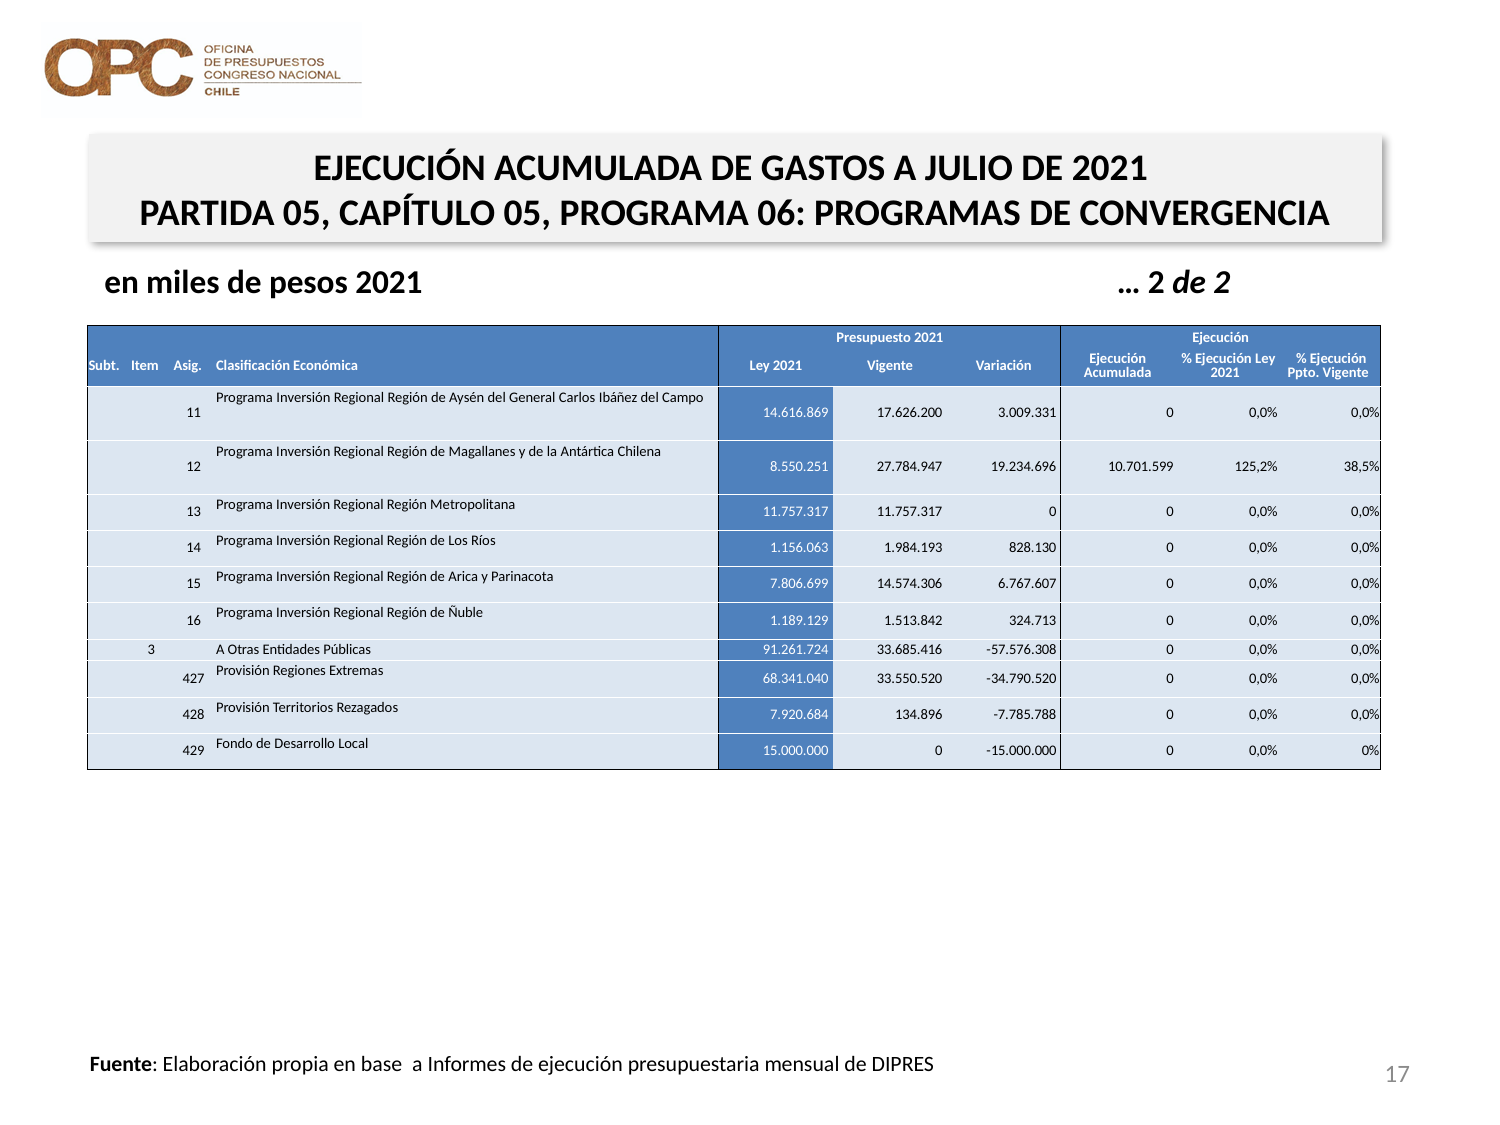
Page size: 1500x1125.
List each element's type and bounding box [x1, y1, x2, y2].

table_cell [1061, 640, 1380, 660]
table_cell [719, 441, 1060, 494]
table_header [1061, 326, 1380, 346]
table_cell [1061, 346, 1380, 386]
text_box [89, 134, 1381, 241]
table_header [88, 326, 718, 346]
table_cell [88, 346, 718, 386]
table_cell [1061, 531, 1380, 566]
table_cell [88, 531, 718, 566]
table_cell [719, 734, 1060, 769]
table_cell [1061, 734, 1380, 769]
table_cell [719, 603, 1060, 639]
table_cell [1061, 603, 1380, 639]
table_cell [1061, 661, 1380, 697]
table_cell [88, 734, 718, 769]
table_cell [719, 387, 1060, 440]
table_cell [1061, 495, 1380, 530]
table_cell [88, 640, 718, 660]
table_cell [1061, 567, 1380, 602]
table_header [719, 326, 1060, 346]
table_cell [88, 661, 718, 697]
table_cell [88, 567, 718, 602]
table_cell [1061, 387, 1380, 440]
table_cell [1061, 441, 1380, 494]
table_cell [719, 495, 1060, 530]
table_cell [719, 661, 1060, 697]
table_cell [719, 531, 1060, 566]
table_cell [88, 603, 718, 639]
table_cell [719, 698, 1060, 733]
slide_number [1074, 1042, 1425, 1103]
table_cell [88, 495, 718, 530]
table_cell [88, 441, 718, 494]
table_cell [719, 346, 1060, 386]
table_cell [1061, 698, 1380, 733]
table_cell [719, 640, 1060, 660]
table_cell [719, 567, 1060, 602]
table_cell [88, 387, 718, 440]
text_box [89, 253, 1345, 305]
table_cell [88, 698, 718, 733]
picture [41, 22, 362, 118]
